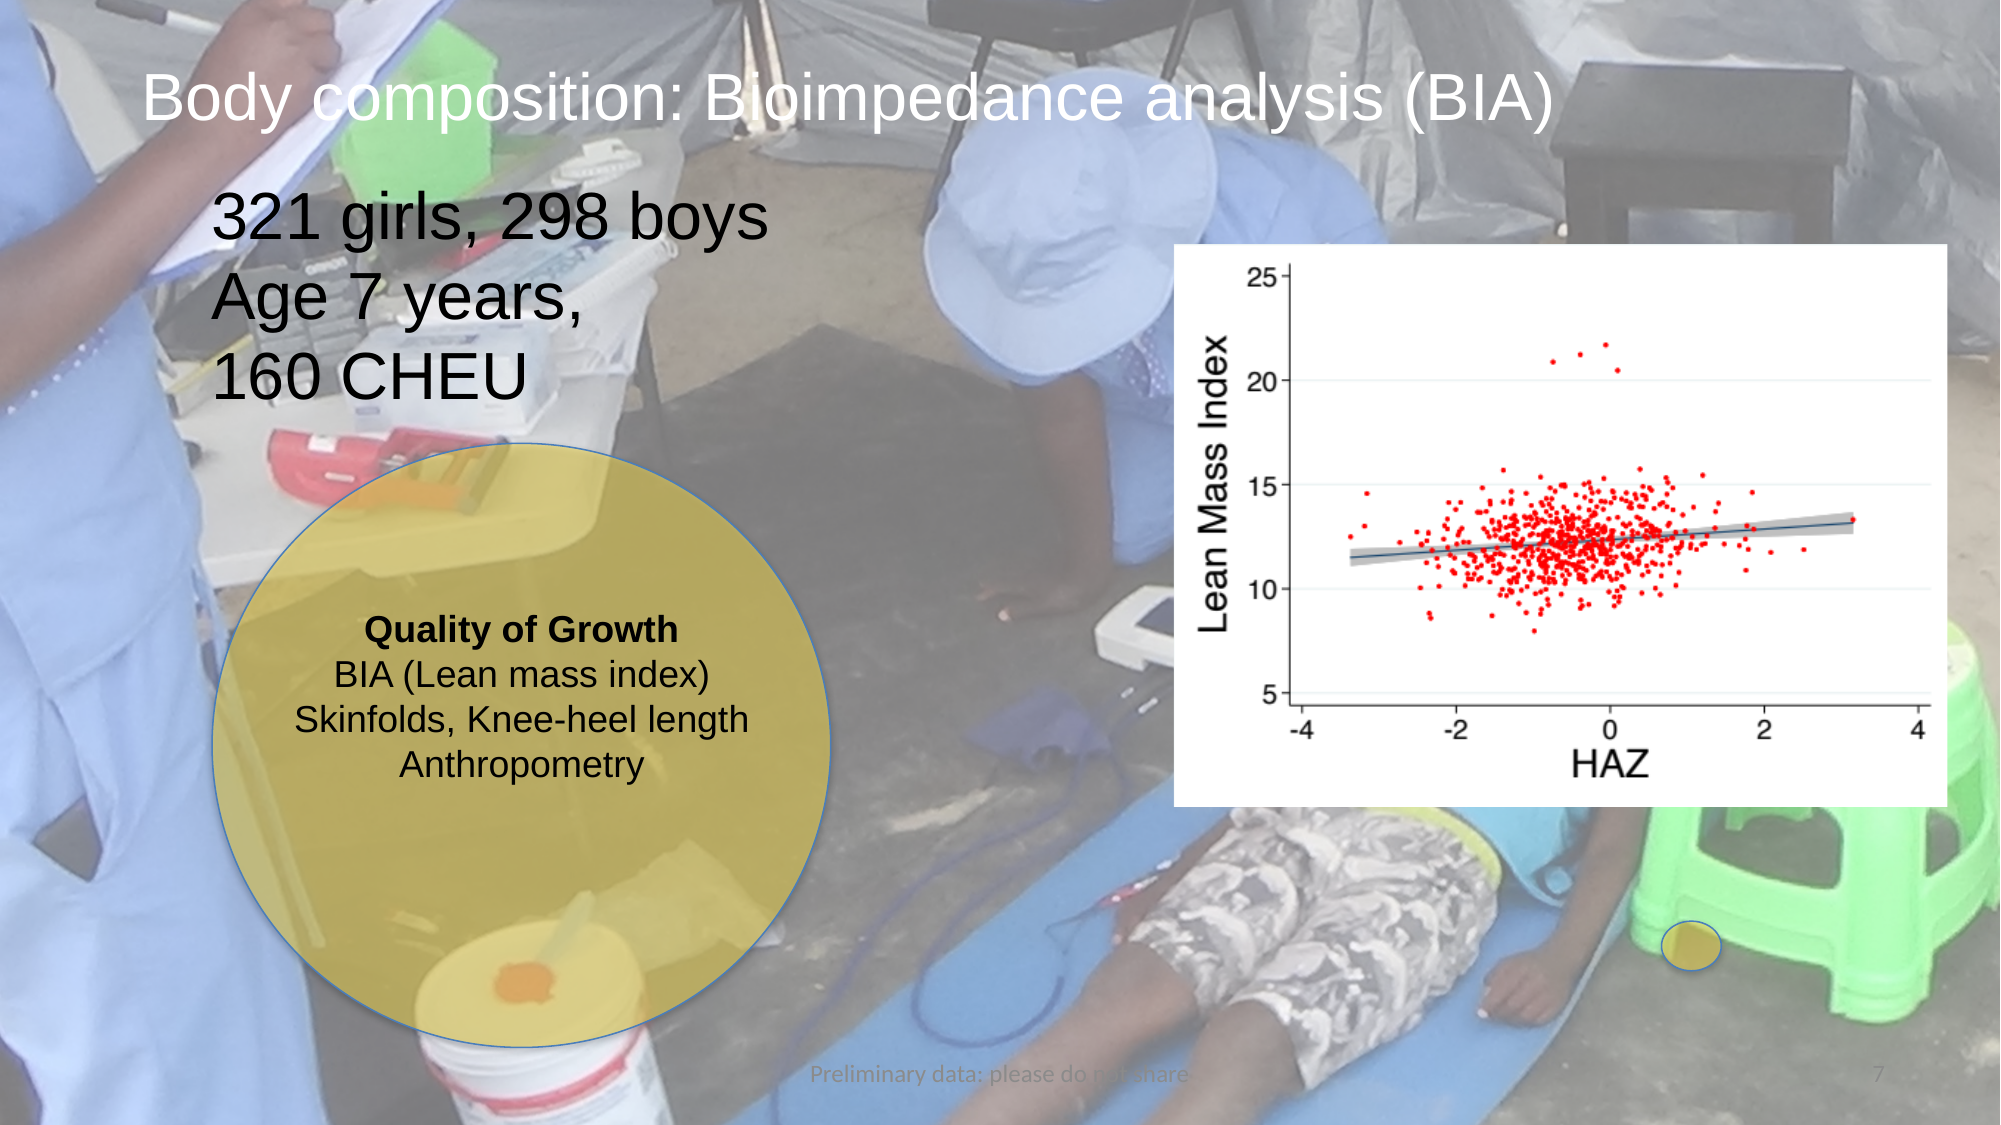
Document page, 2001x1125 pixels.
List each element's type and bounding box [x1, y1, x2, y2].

text_box [211, 443, 831, 1048]
picture [0, 0, 2000, 1125]
